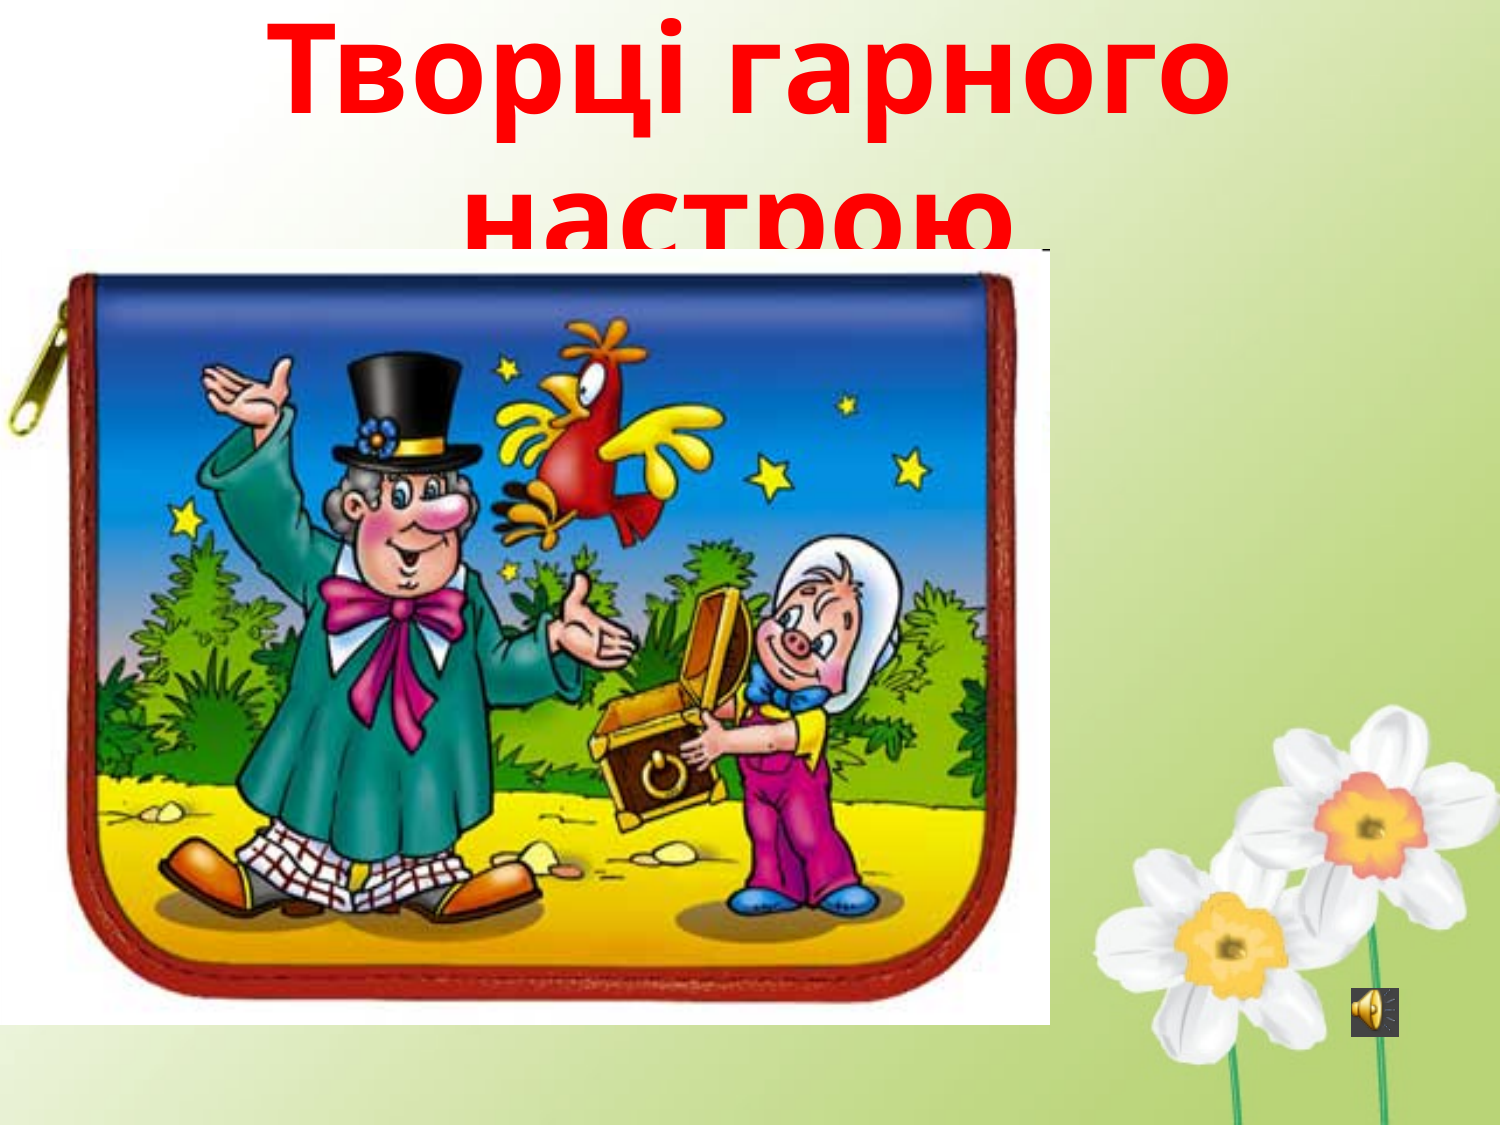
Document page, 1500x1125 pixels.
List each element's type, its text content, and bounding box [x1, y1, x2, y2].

title Творці гарного настрою [74, 44, 1426, 233]
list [1349, 987, 1401, 1038]
picture [0, 0, 1500, 1125]
